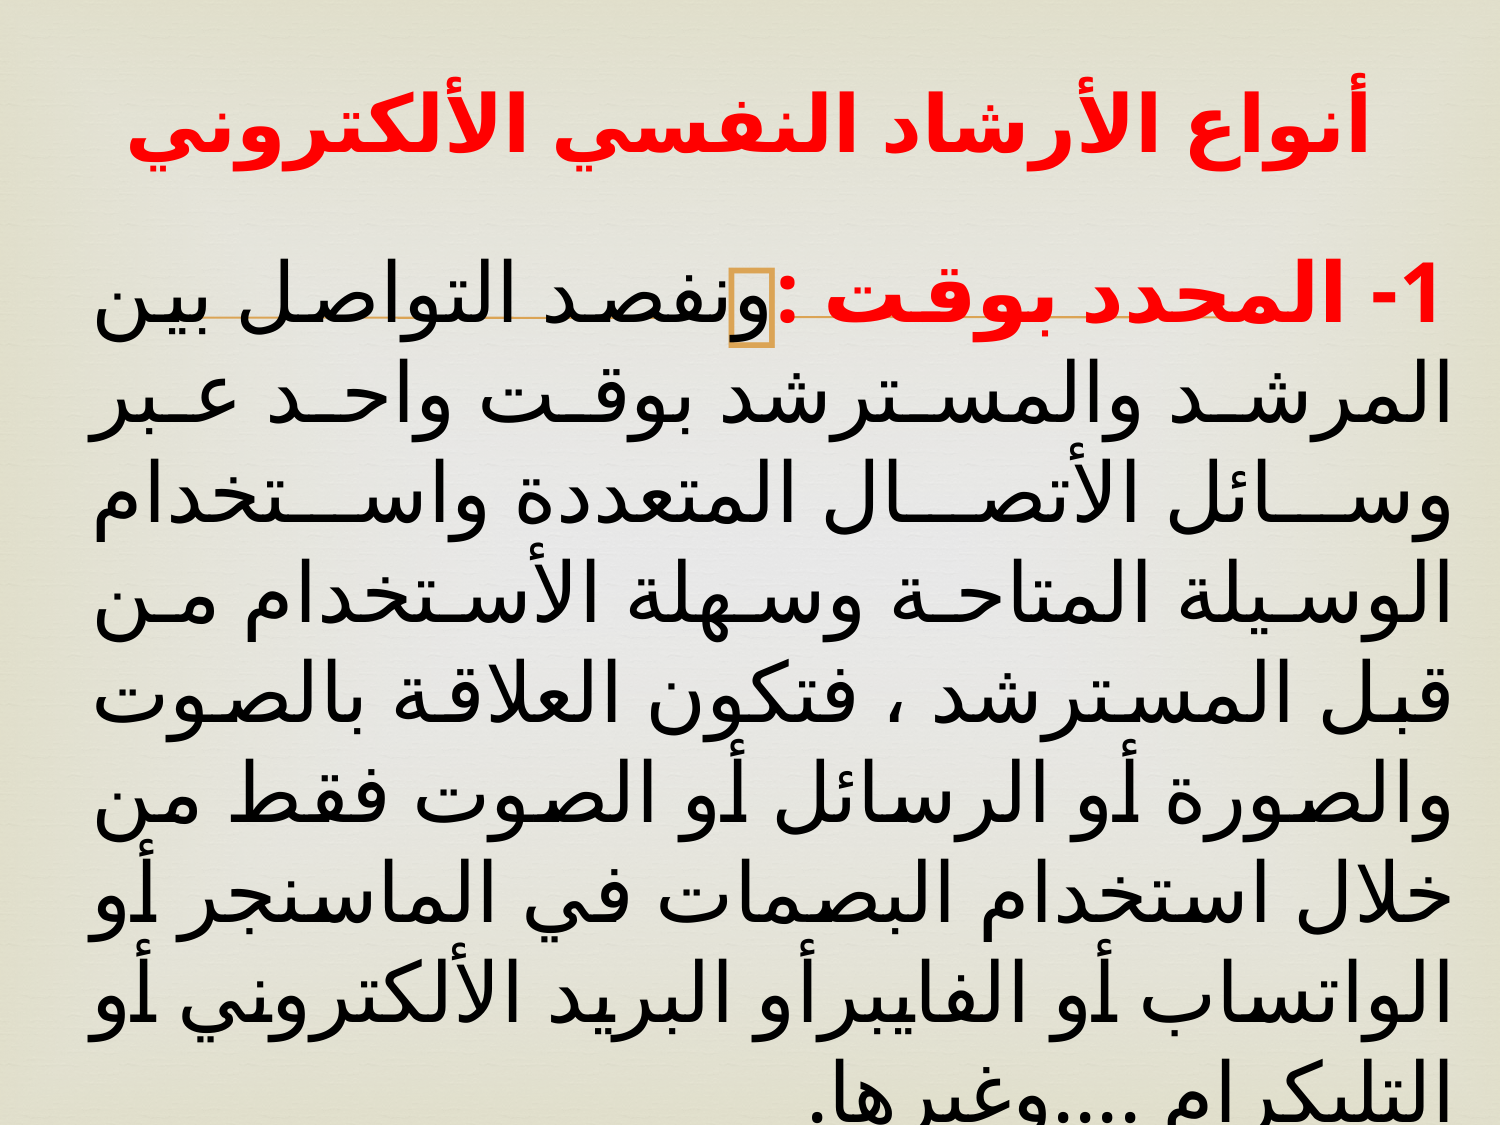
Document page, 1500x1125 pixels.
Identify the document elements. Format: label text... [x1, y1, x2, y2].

text_box 1- المحدد بوقت :ونفصد التواصل بين المرشد والمسترشد بوقت واحد عبر وسائل الأتصال المتعددة واستخدام الوسيلة المتاحة وسهلة الأستخدام من قبل المسترشد ، فتكون العلاقة بالصوت والصورة أو الرسائل أو الصوت فقط من خلال استخدام البصمات في الماسنجر أو الواتساب أو الفايبرأو البريد الألكتروني أو التليكرام ....وغيرها. [76, 231, 1471, 1125]
title أنواع الأرشاد النفسي الألكتروني [75, 45, 1425, 197]
